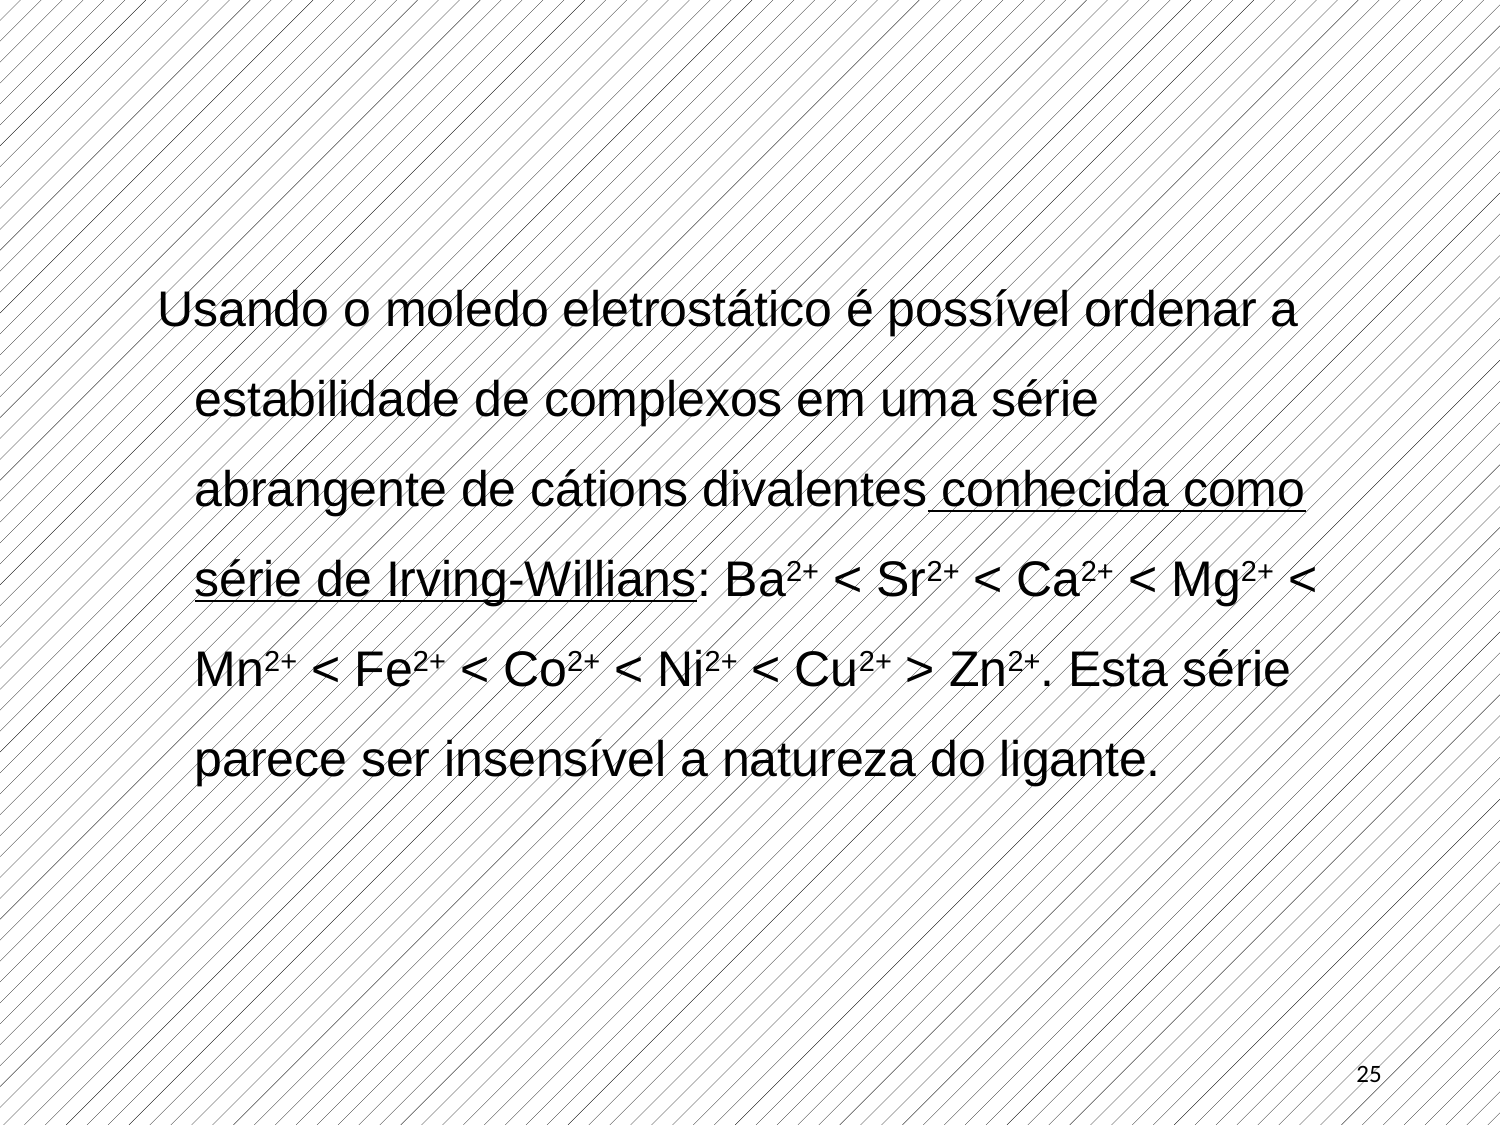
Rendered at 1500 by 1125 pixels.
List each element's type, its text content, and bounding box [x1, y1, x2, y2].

slide_number 25 [1059, 1042, 1397, 1103]
text_box Usando o moledo eletrostático é possível ordenar a estabilidade de complexos em uma série abrangente de cátions divalentes conhecida como série de Irving-Willians: Ba2+ < Sr2+ < Ca2+ < Mg2+ < Mn2+ < Fe2+ < Co2+ < Ni2+ < Cu2+ > Zn2+. Esta série parece ser insensível a natureza do ligante. [105, 239, 1377, 794]
